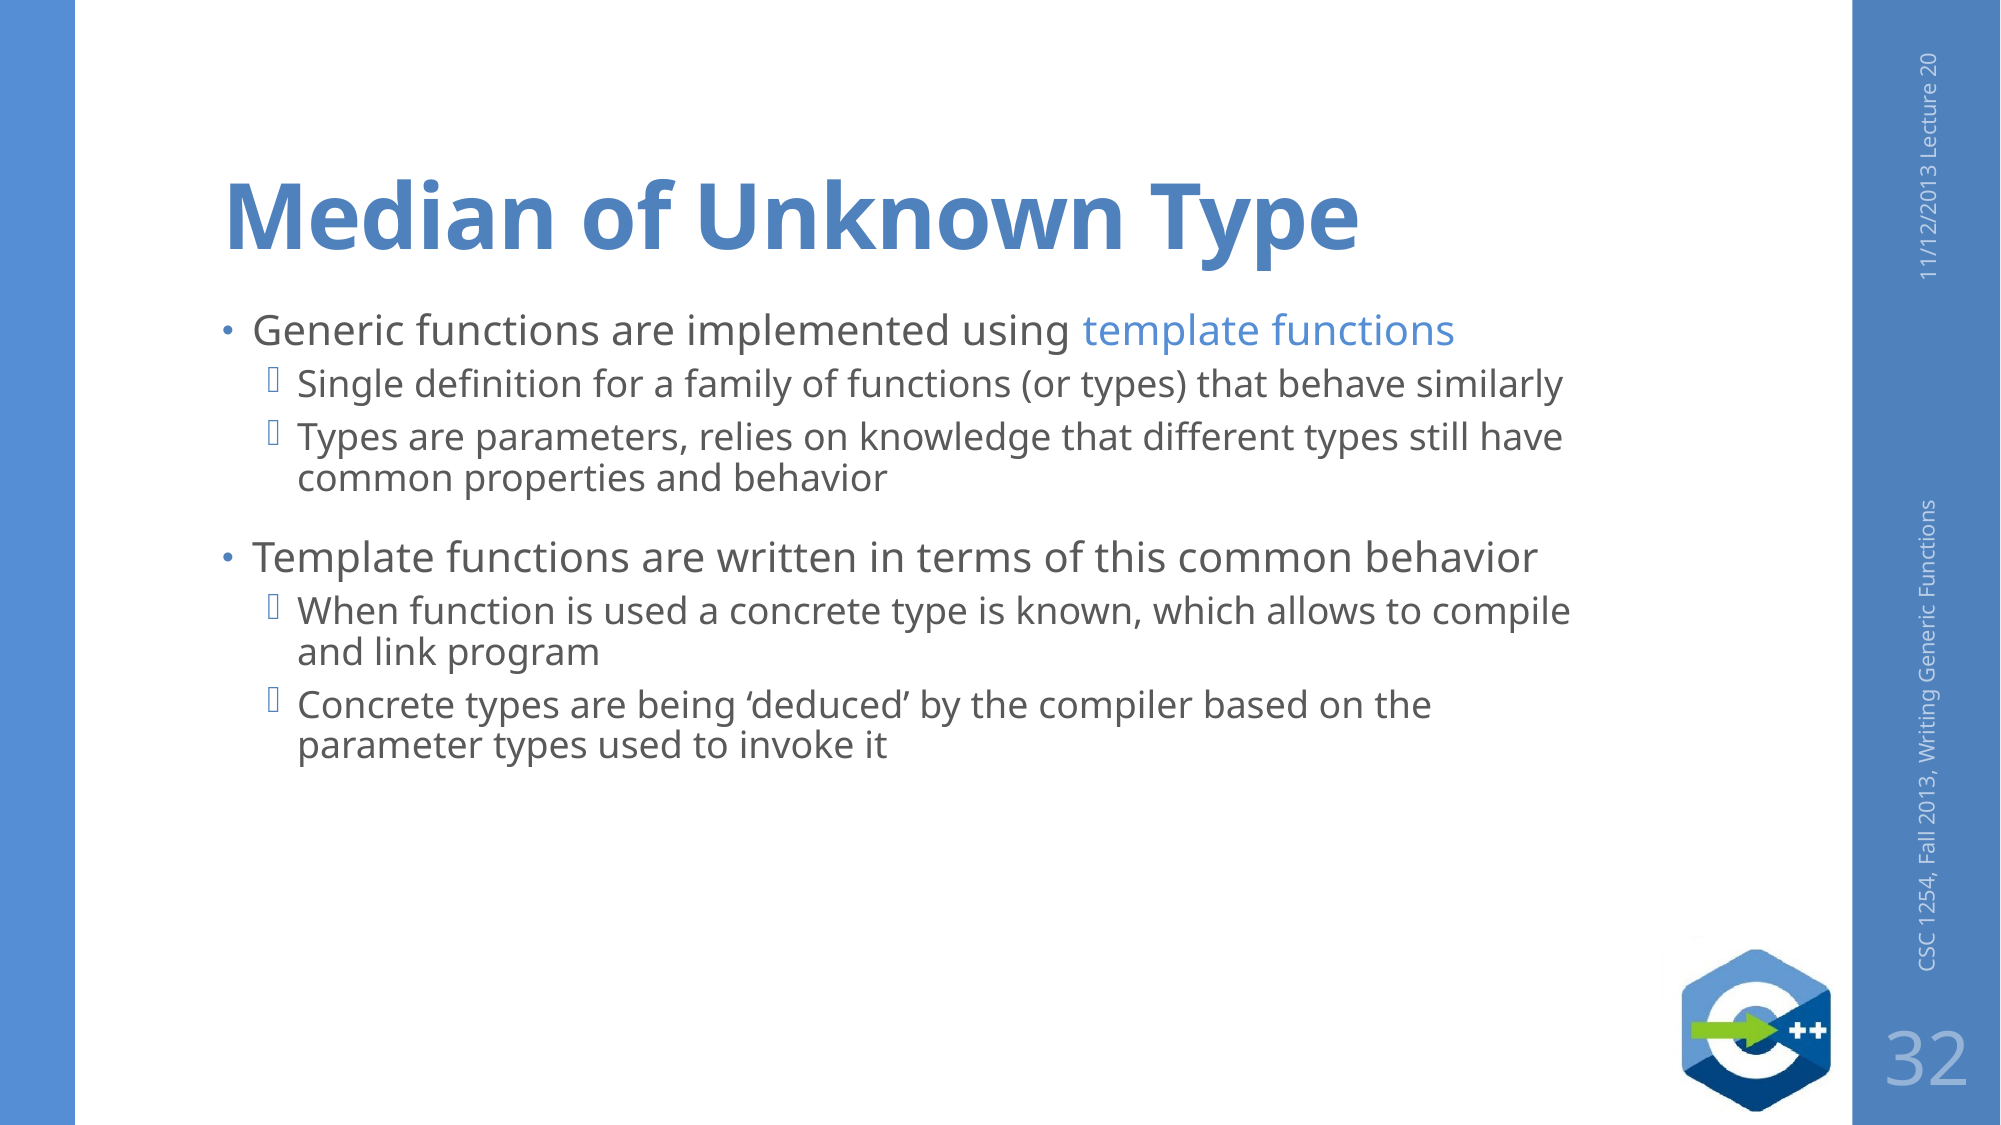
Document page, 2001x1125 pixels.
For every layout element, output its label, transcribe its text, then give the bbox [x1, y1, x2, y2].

slide_number 32 [1852, 1012, 2000, 1110]
picture [1661, 936, 1851, 1125]
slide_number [1897, 37, 1958, 351]
footer CSC 1254, Fall 2013, Writing Generic Functions [1897, 400, 1958, 988]
list Generic functions are implemented using template functions Single definition for a family of functions (or types) that behave similarly Types are parameters, relies on knowledge that different types still have common properties and behavior Template functions are written in terms of this common behavior When function is used a concrete type is known, which allows to compile and link program Concrete types are being ‘deduced’ by the compiler based on the parameter types used to invoke it [206, 299, 1617, 1014]
title Median of Unknown Type [206, 48, 1797, 278]
